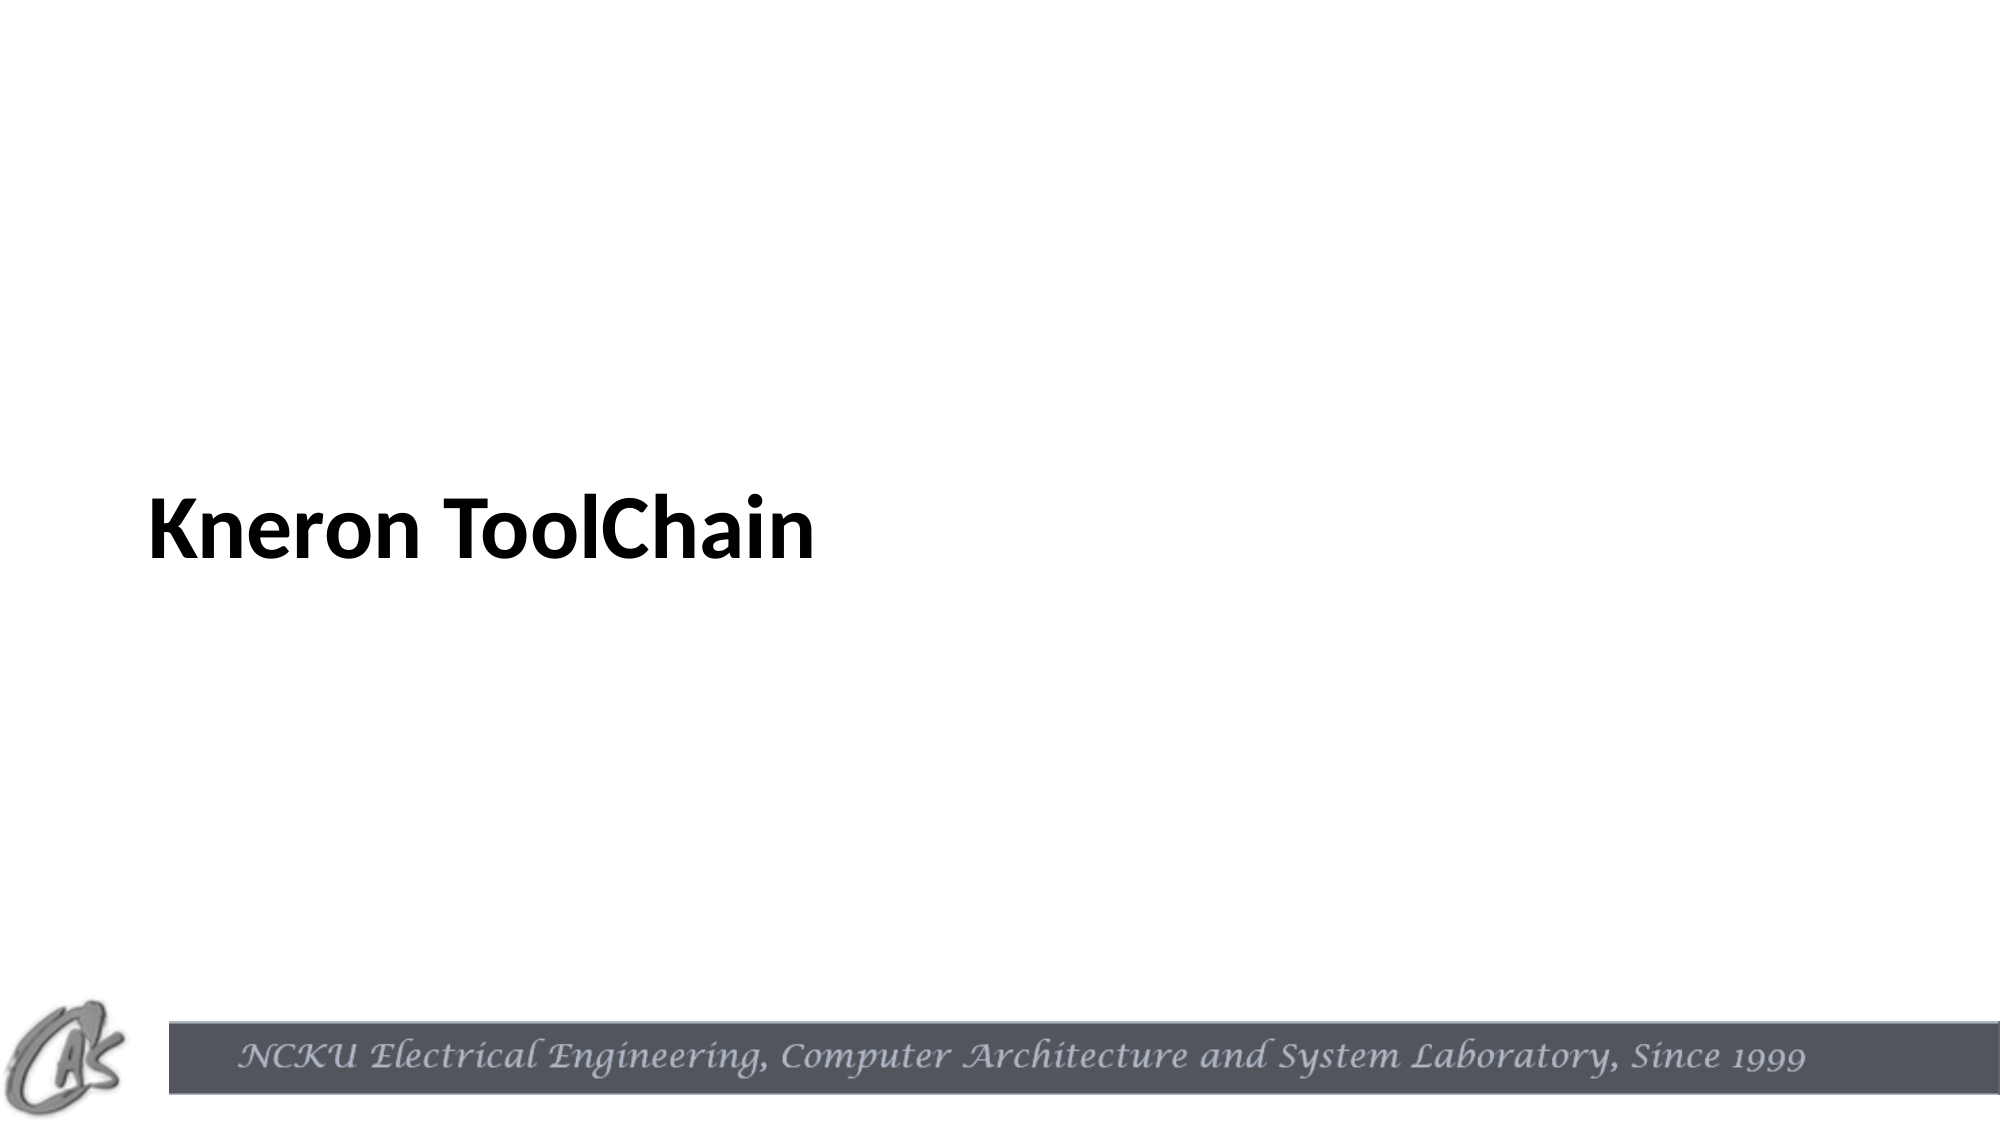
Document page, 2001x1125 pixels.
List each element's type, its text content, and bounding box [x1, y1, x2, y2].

title Kneron ToolChain [133, 419, 1859, 638]
picture [169, 1021, 2000, 1096]
picture [0, 991, 134, 1125]
